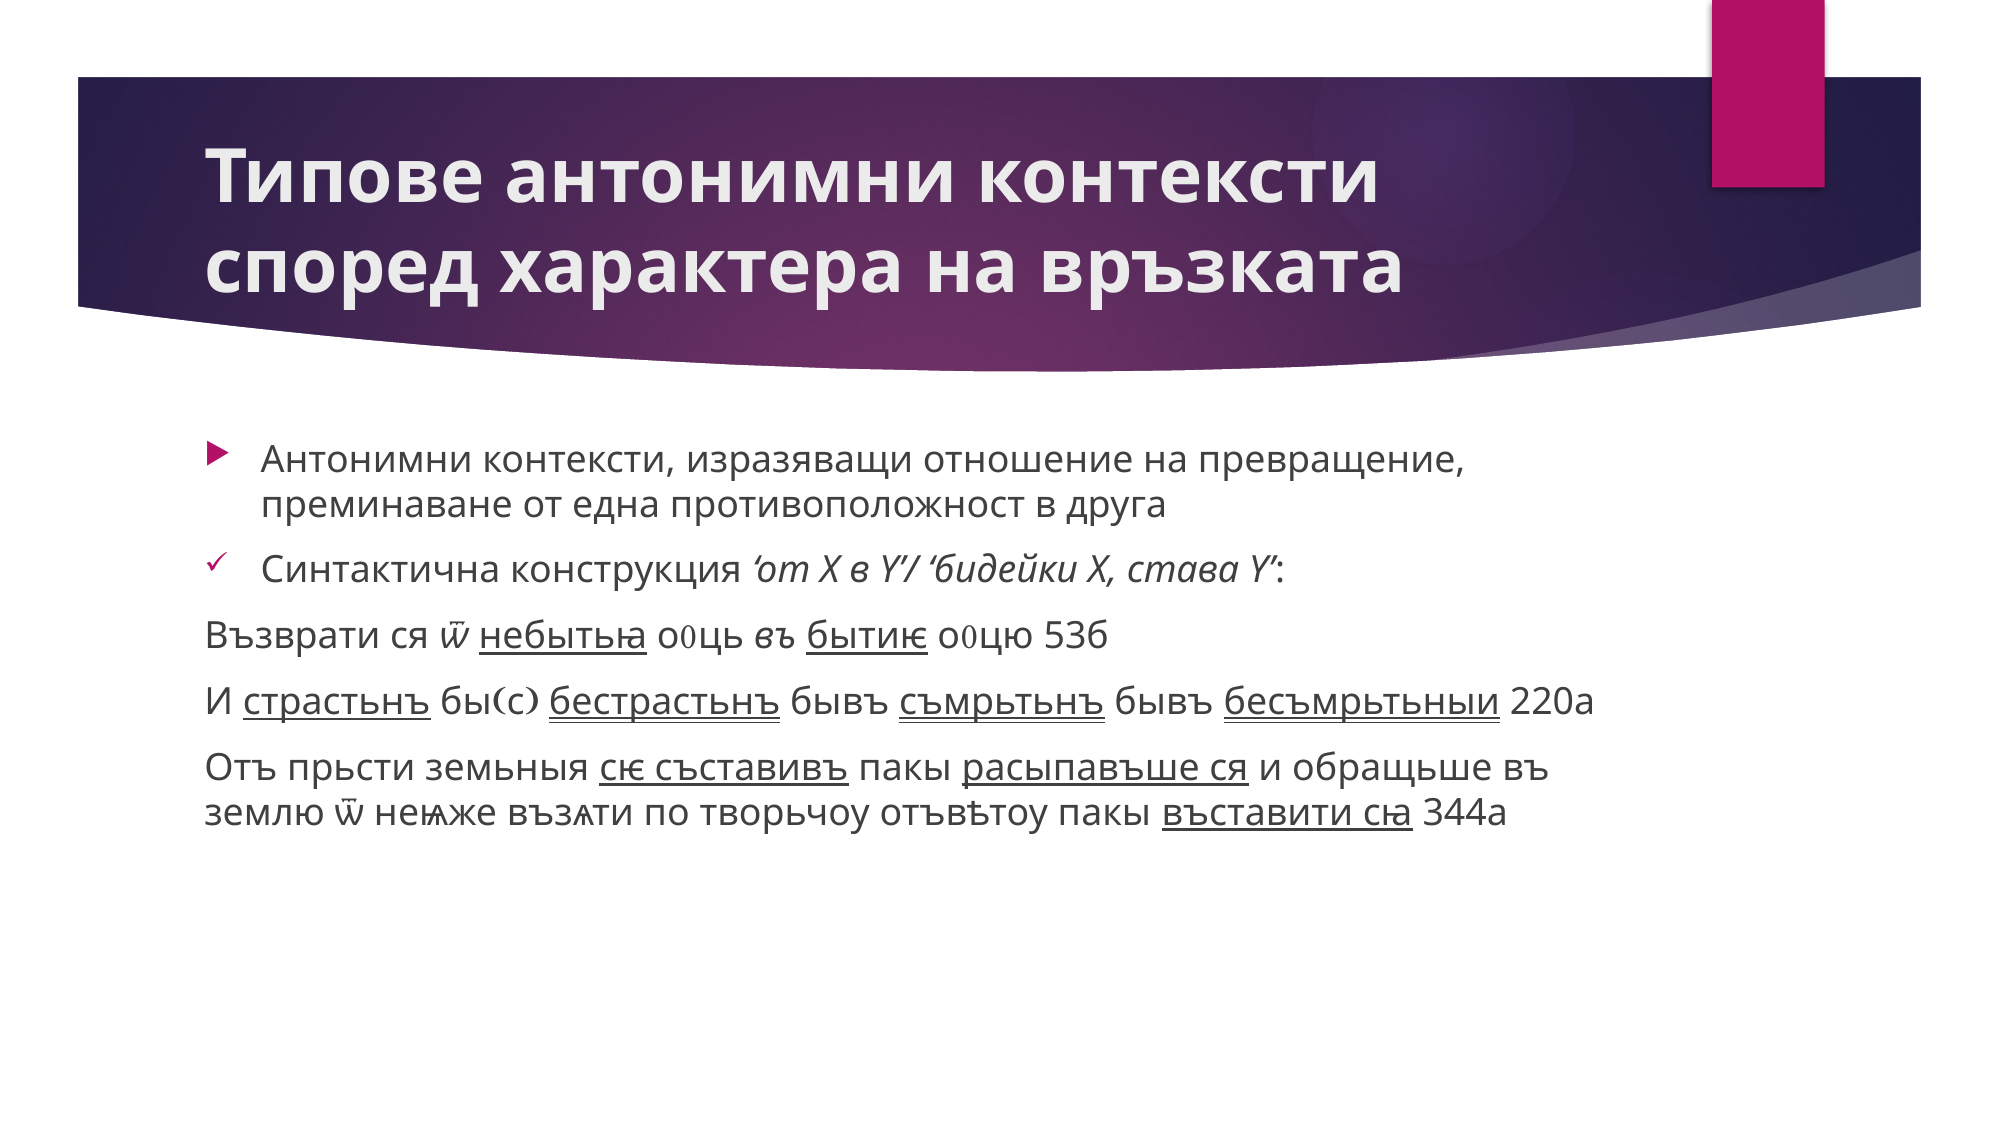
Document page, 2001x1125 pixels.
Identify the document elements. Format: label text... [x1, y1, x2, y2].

list Антонимни контексти, изразяващи отношение на превращение, преминаване от една противоположност в друга Синтактична конструкция ‘от X в Y’/ ‘бидейки X, става Y’: Възврати ся ѿ небытьꙗ оць въ бытиѥ оцю 53б И страстьнъ быс бестрастьнъ бывъ съмрьтьнъ бывъ бесъмрьтьныи 220а Отъ прьсти земьныя сѥ съставивъ пакы расыпавъше ся и обращьше въ землю ѿ неѩже възѧти по творьчоу отъвѣтоу пакы въставити сꙗ 344а [189, 427, 1638, 988]
title Типове антонимни контексти според характера на връзката [189, 159, 1627, 276]
